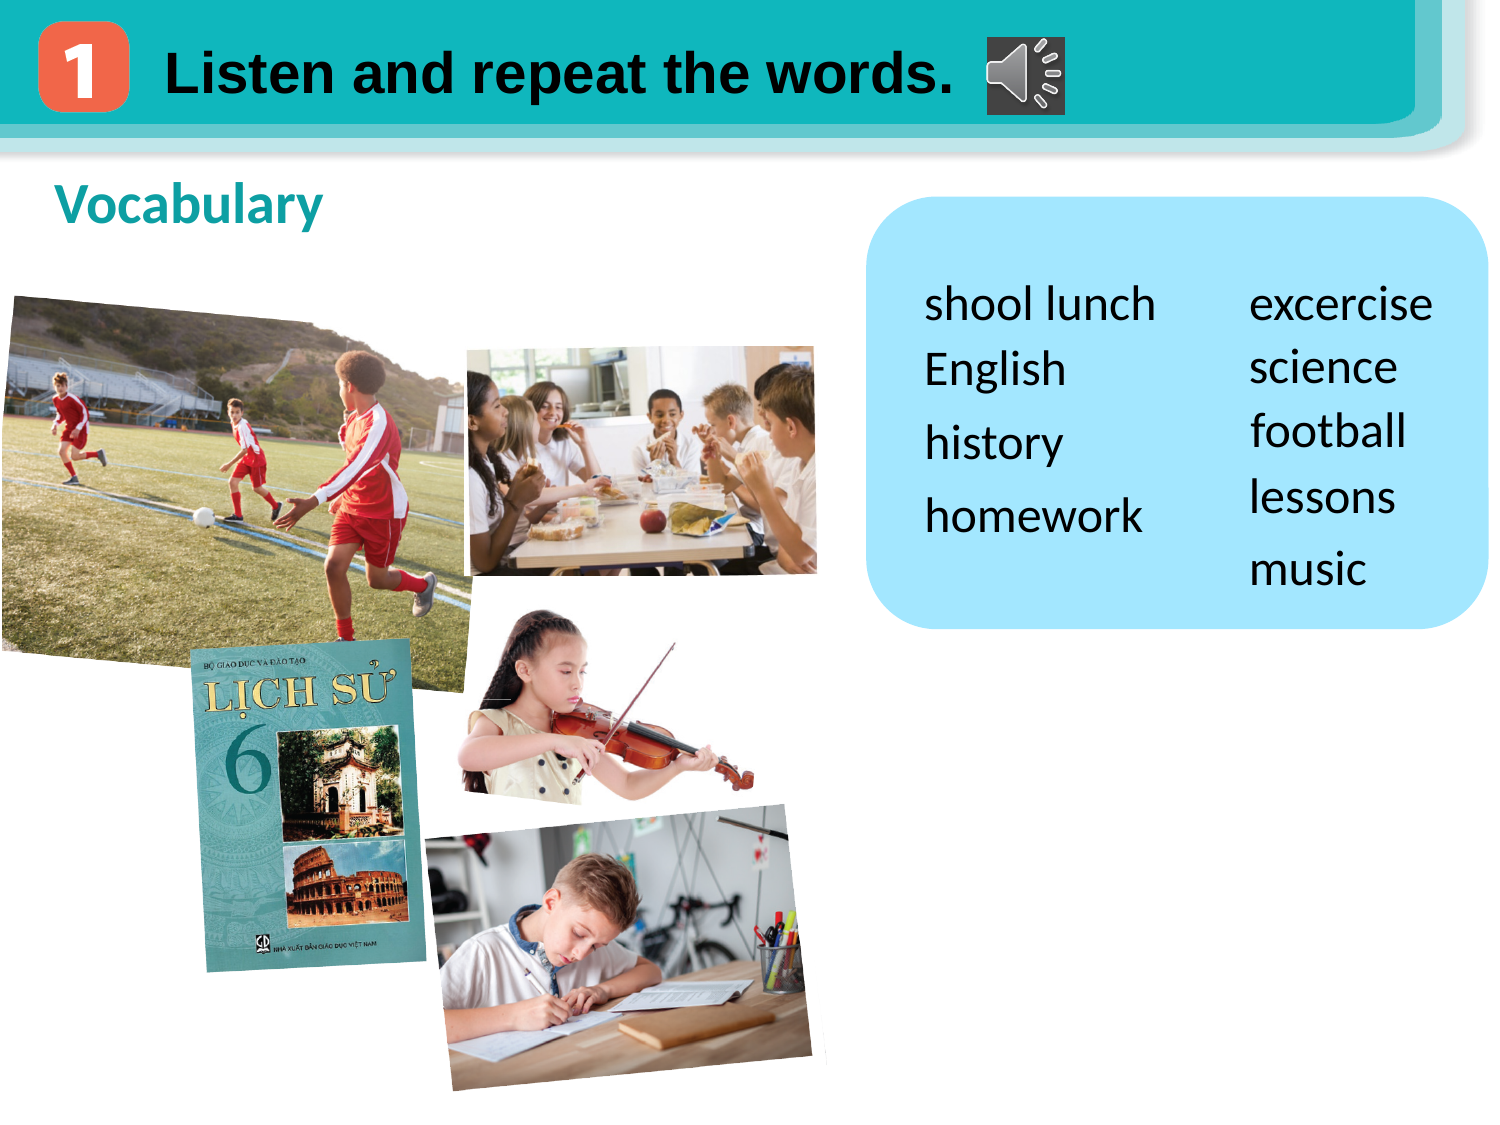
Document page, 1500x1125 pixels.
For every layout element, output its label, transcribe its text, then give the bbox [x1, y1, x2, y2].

text_box football [1235, 389, 1447, 465]
picture [0, 279, 858, 1125]
text_box music [1233, 527, 1468, 603]
picture [0, 0, 1500, 170]
text_box [866, 196, 1489, 630]
text_box Vocabulary [39, 170, 353, 243]
text_box excercise [1234, 263, 1500, 339]
text_box homework [909, 474, 1174, 550]
text_box shool lunch [909, 263, 1197, 339]
text_box history [909, 402, 1096, 474]
text_box lessons [1233, 455, 1420, 527]
text_box science [1233, 325, 1420, 401]
text_box English [909, 327, 1121, 403]
